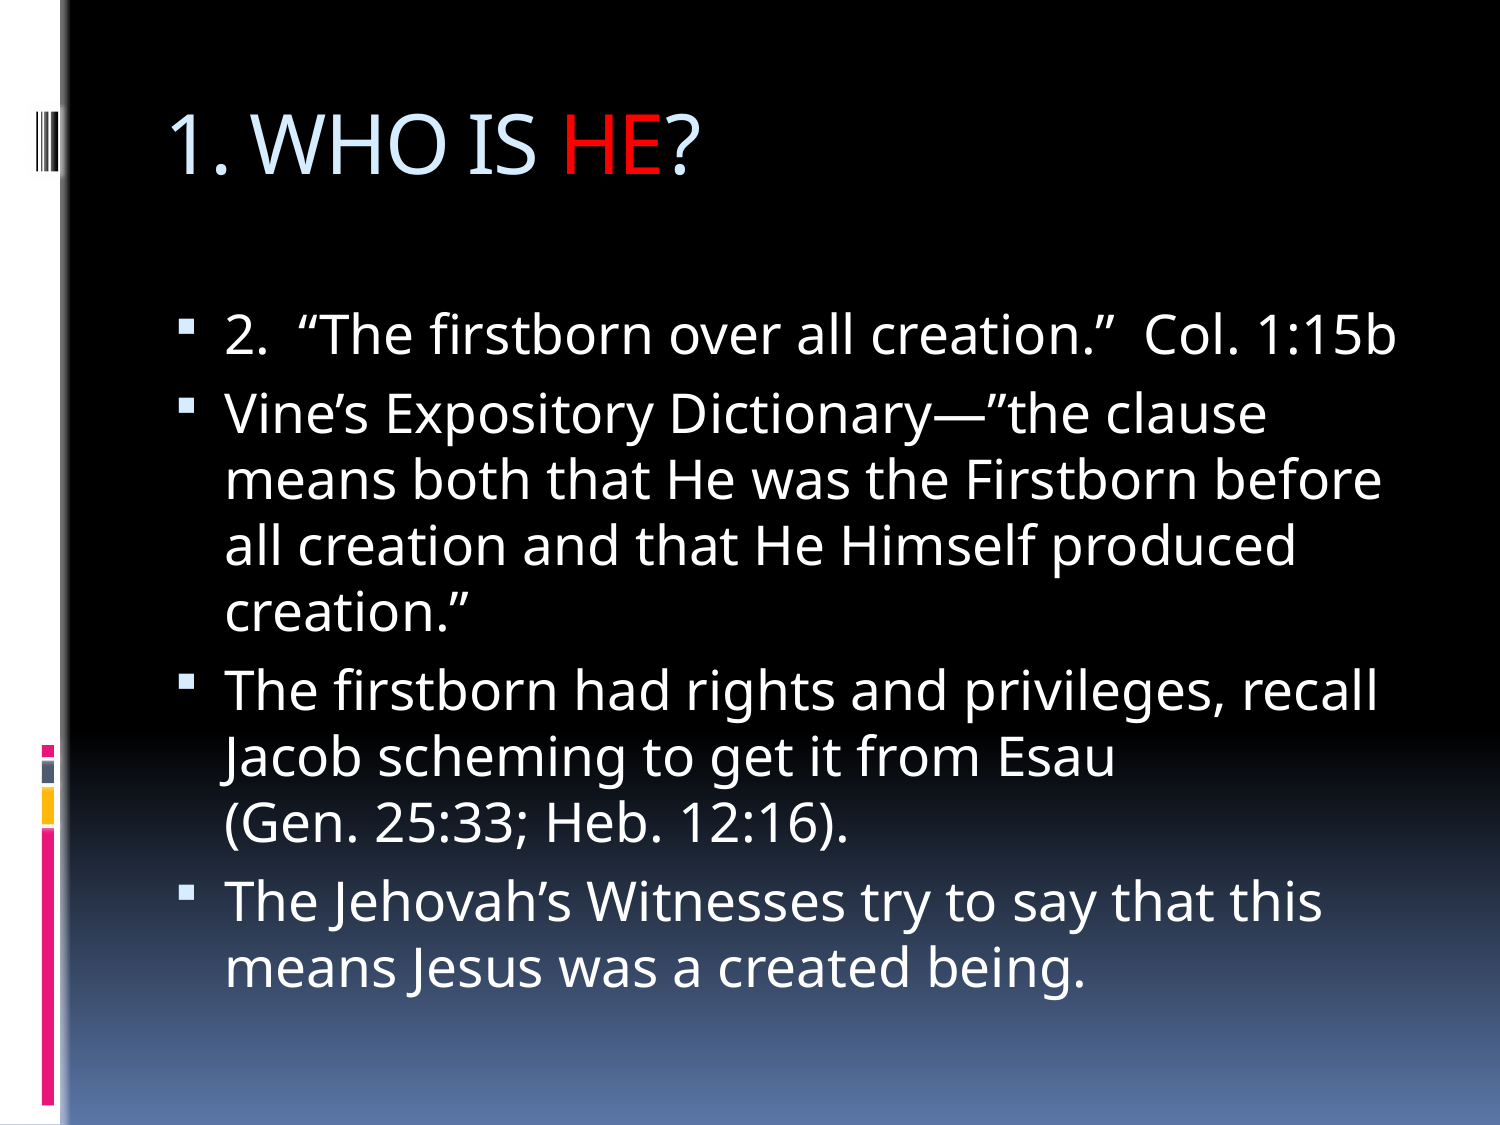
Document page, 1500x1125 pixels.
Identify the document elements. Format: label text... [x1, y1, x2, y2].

title 1. WHO IS HE? [150, 83, 1425, 234]
list 2. “The firstborn over all creation.” Col. 1:15b Vine’s Expository Dictionary—”the clause means both that He was the Firstborn before all creation and that He Himself produced creation.” The firstborn had rights and privileges, recall Jacob scheming to get it from Esau (Gen. 25:33; Heb. 12:16). The Jehovah’s Witnesses try to say that this means Jesus was a created being. [150, 292, 1425, 1043]
